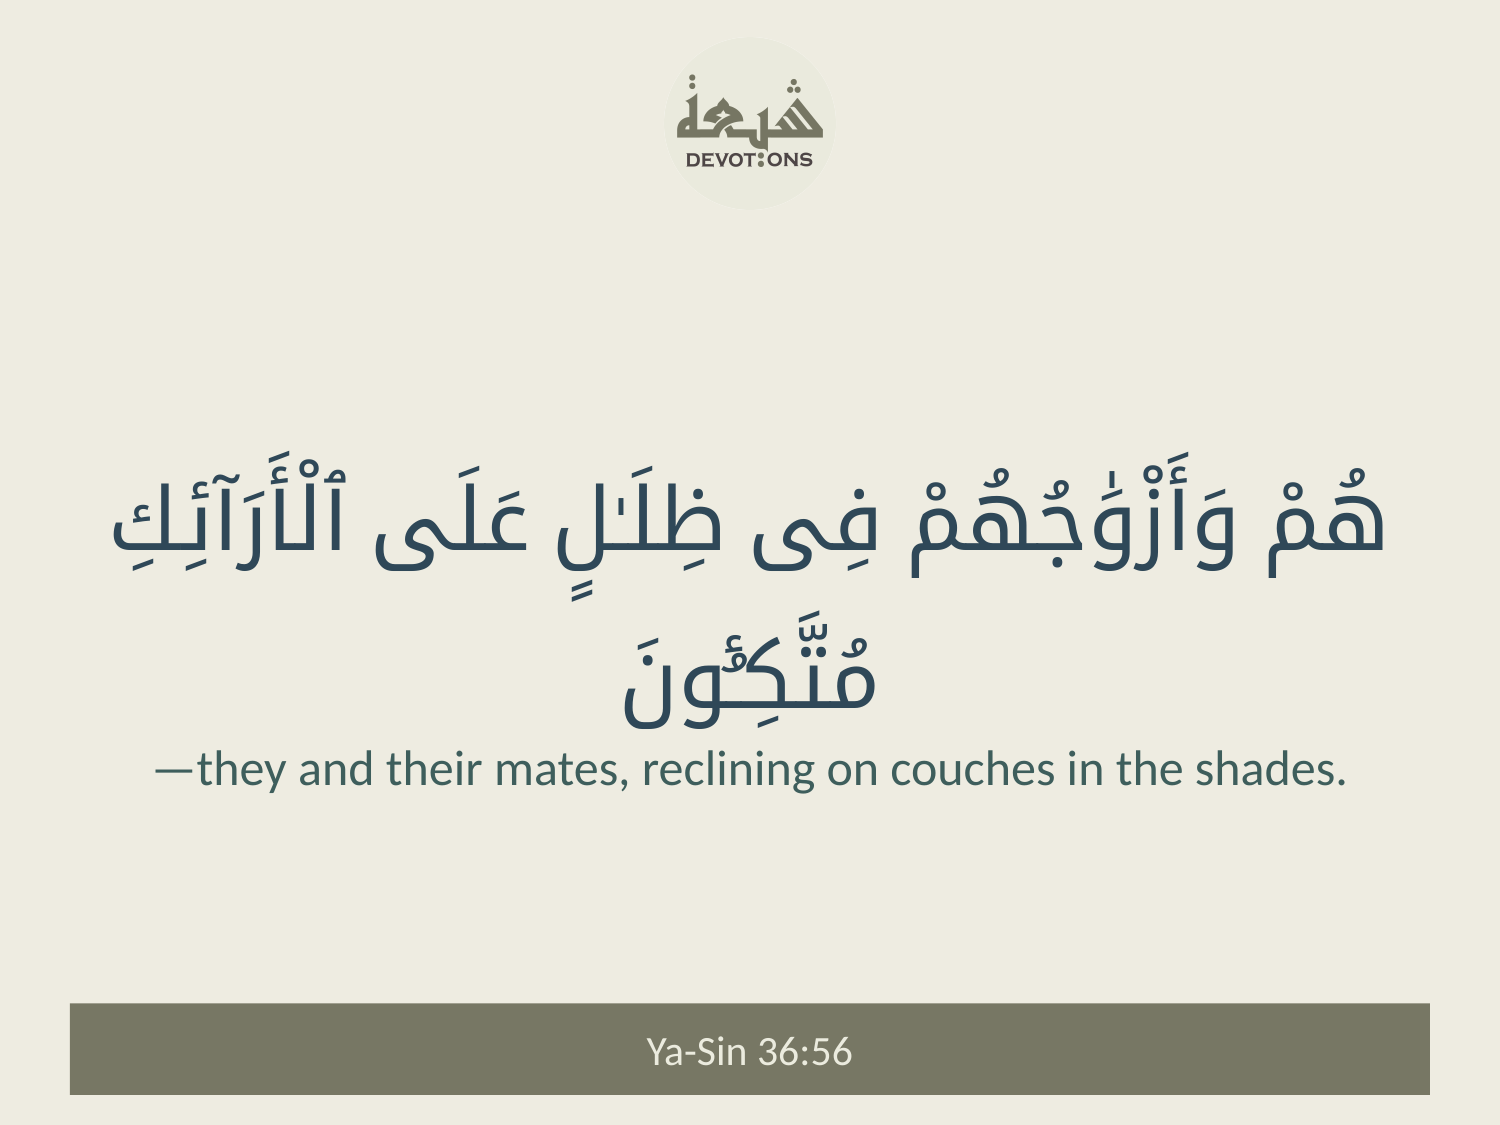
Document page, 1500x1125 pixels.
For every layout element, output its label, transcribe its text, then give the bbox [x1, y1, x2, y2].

picture [656, 29, 844, 203]
list هُمْ وَأَزْوَٰجُهُمْ فِى ظِلَـٰلٍ عَلَى ٱلْأَرَآئِكِ مُتَّكِـُٔونَ —they and their mates, reclining on couches in the shades. [69, 203, 1430, 1003]
list Ya-Sin 36:56 [69, 1003, 1430, 1095]
